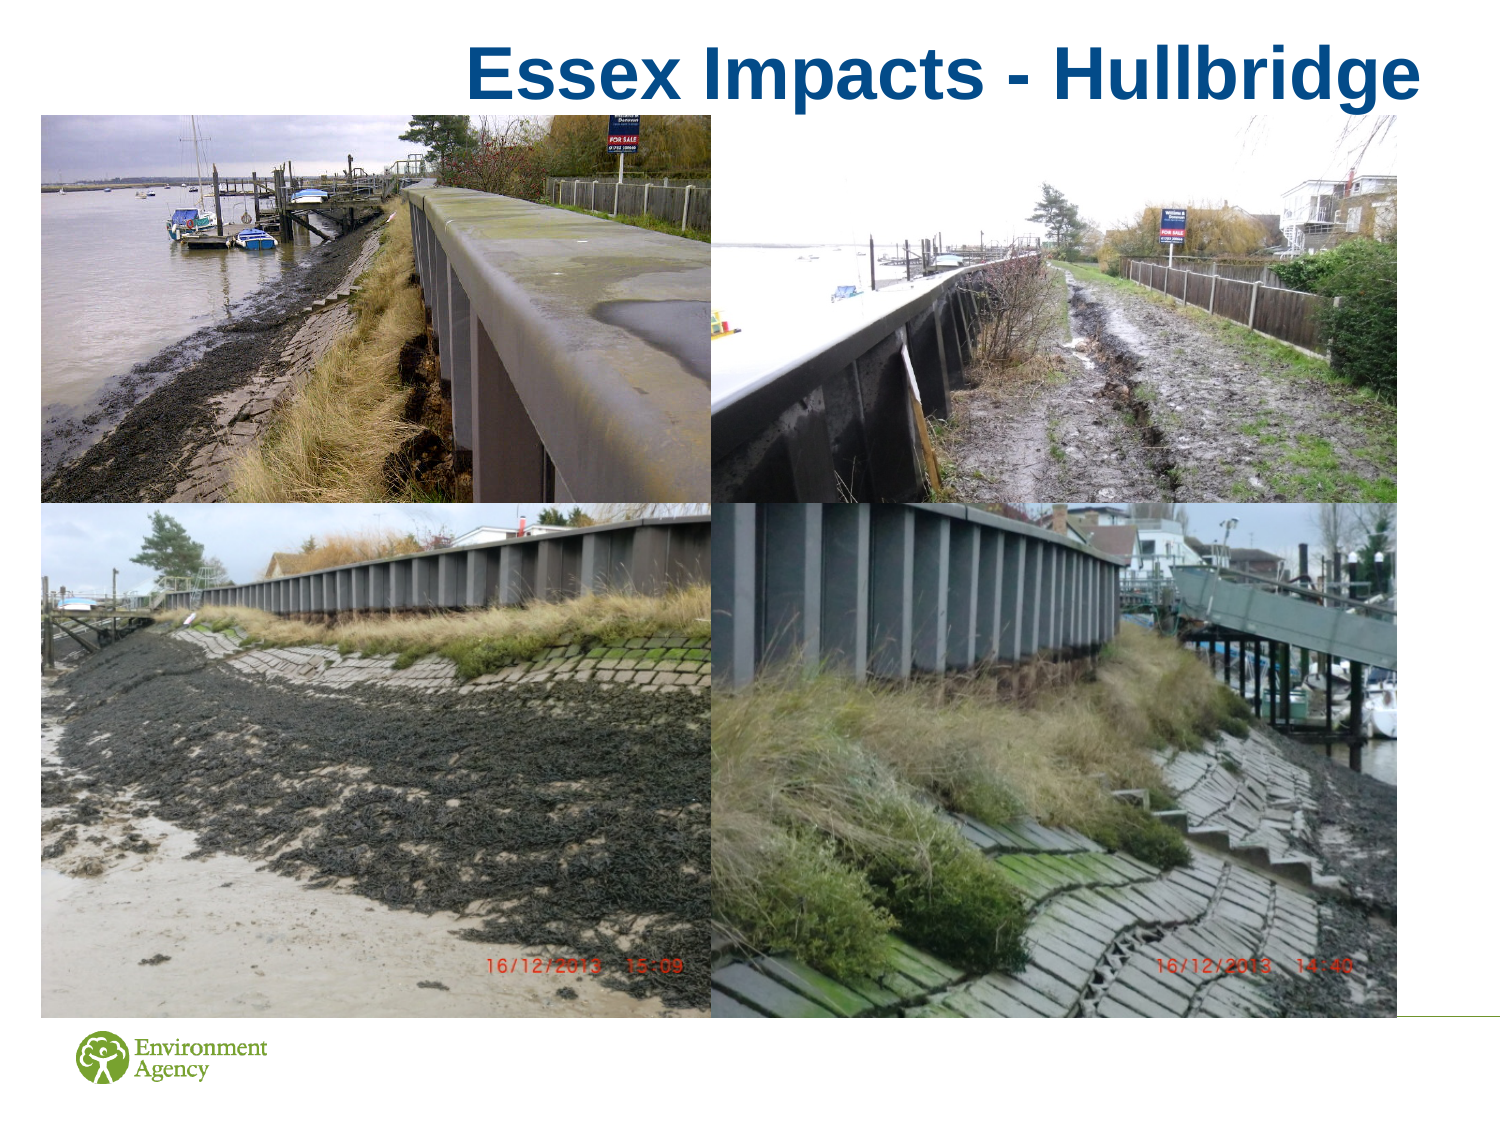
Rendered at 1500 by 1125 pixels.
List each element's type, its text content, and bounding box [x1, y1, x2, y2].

picture [40, 115, 1397, 1018]
title Essex Impacts - Hullbridge [153, 6, 1424, 117]
picture [76, 1031, 267, 1084]
